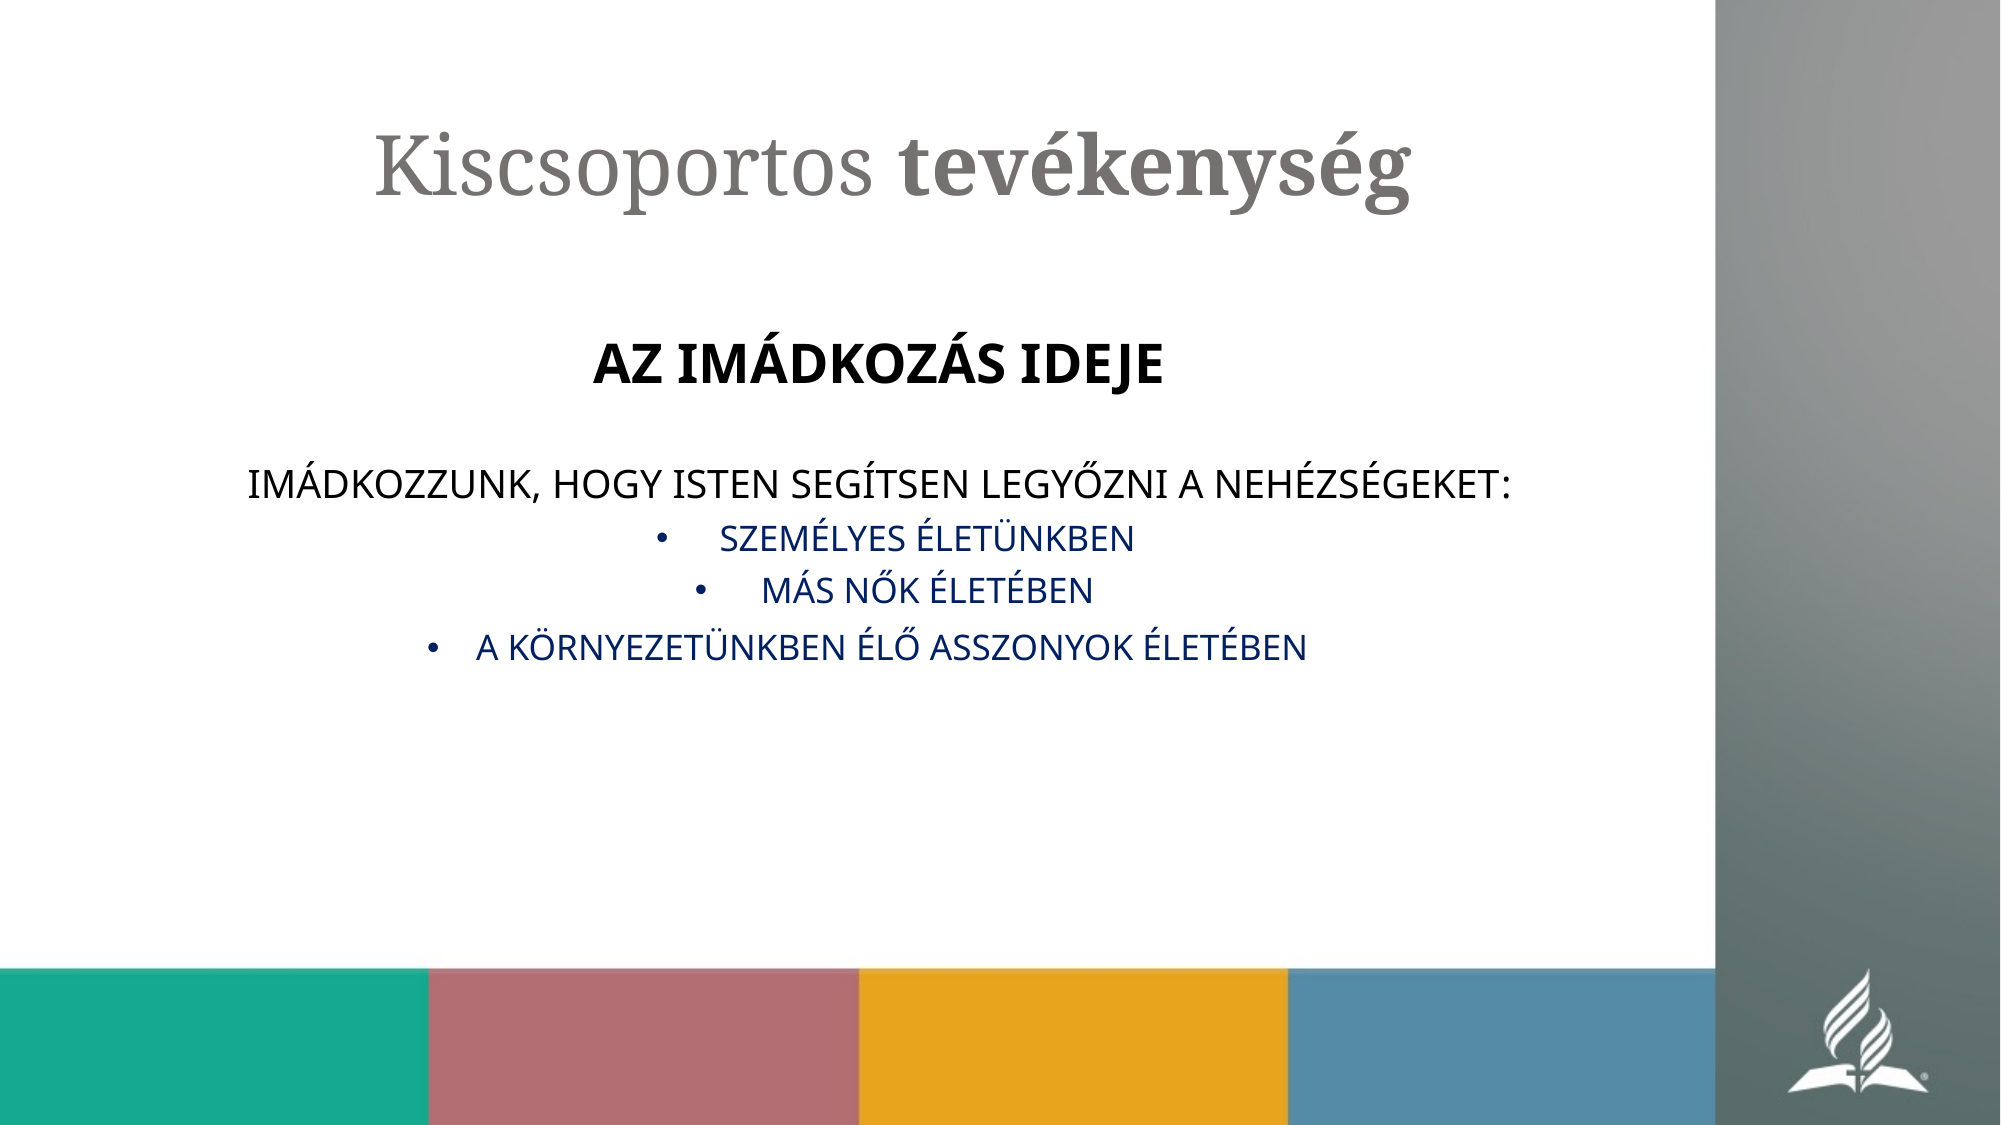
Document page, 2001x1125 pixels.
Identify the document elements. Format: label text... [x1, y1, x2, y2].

picture [0, 0, 2001, 1125]
title Kiscsoportos tevékenység [137, 59, 1648, 278]
list AZ IMÁDKOZÁS IDEJE IMÁDKOZZUNK, HOGY ISTEN SEGÍTSEN LEGYŐZNI A NEHÉZSÉGEKET: SZEMÉLYES ÉLETÜNKBEN MÁS NŐK ÉLETÉBEN A KÖRNYEZETÜNKBEN ÉLŐ ASSZONYOK ÉLETÉBEN [232, 328, 1527, 727]
